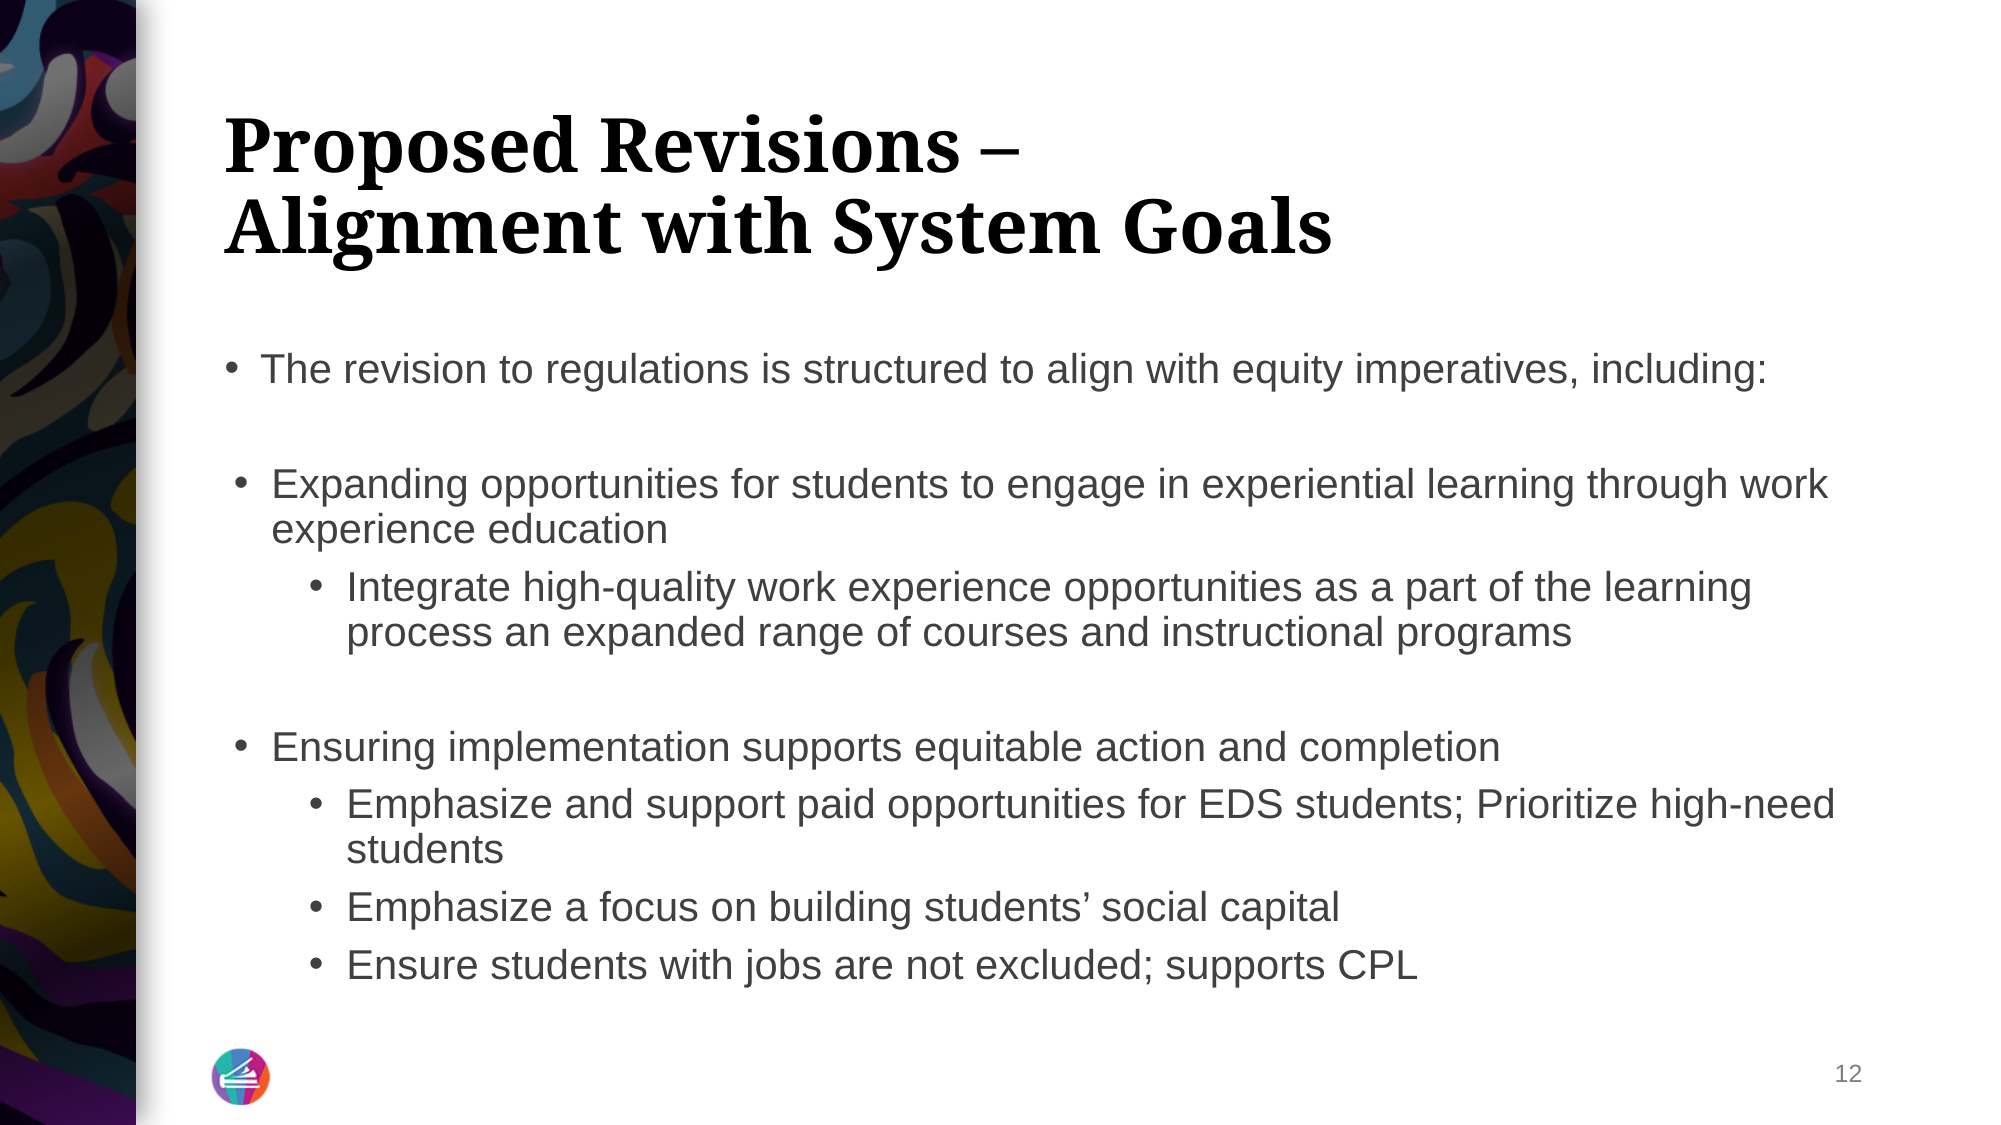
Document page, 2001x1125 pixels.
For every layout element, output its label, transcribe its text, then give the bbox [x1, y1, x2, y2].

slide_number 12 [1712, 1042, 1863, 1103]
picture [209, 1046, 272, 1108]
picture [0, 0, 136, 1125]
text_box The revision to regulations is structured to align with equity imperatives, including: Expanding opportunities for students to engage in experiential learning through work experience education Integrate high-quality work experience opportunities as a part of the learning process an expanded range of courses and instructional programs Ensuring implementation supports equitable action and completion Emphasize and support paid opportunities for EDS students; Prioritize high-need students Emphasize a focus on building students’ social capital Ensure students with jobs are not excluded; supports CPL [209, 277, 1860, 1020]
title Proposed Revisions – Alignment with System Goals [209, 59, 1858, 277]
